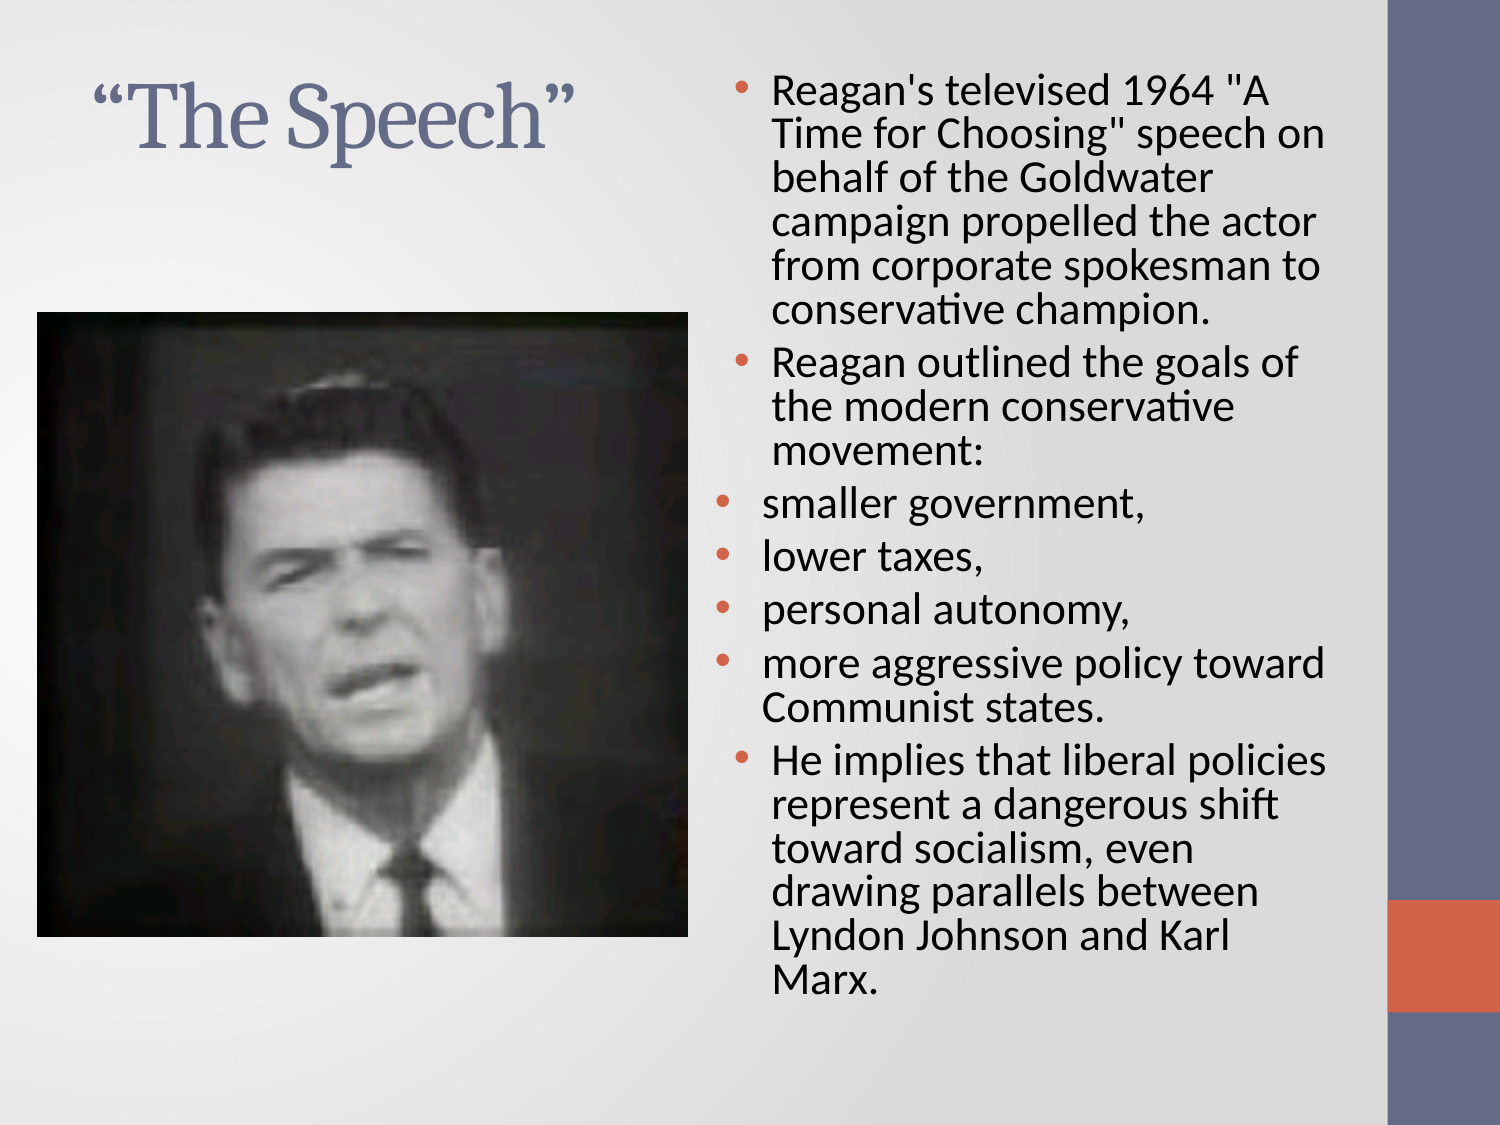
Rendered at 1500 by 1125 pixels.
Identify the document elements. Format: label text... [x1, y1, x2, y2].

list Reagan's televised 1964 "A Time for Choosing" speech on behalf of the Goldwater campaign propelled the actor from corporate spokesman to conservative champion. Reagan outlined the goals of the modern conservative movement: smaller government, lower taxes, personal autonomy, more aggressive policy toward Communist states. He implies that liberal policies represent a dangerous shift toward socialism, even drawing parallels between Lyndon Johnson and Karl Marx. [699, 62, 1363, 1075]
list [36, 311, 688, 937]
title “The Speech” [75, 45, 1425, 175]
